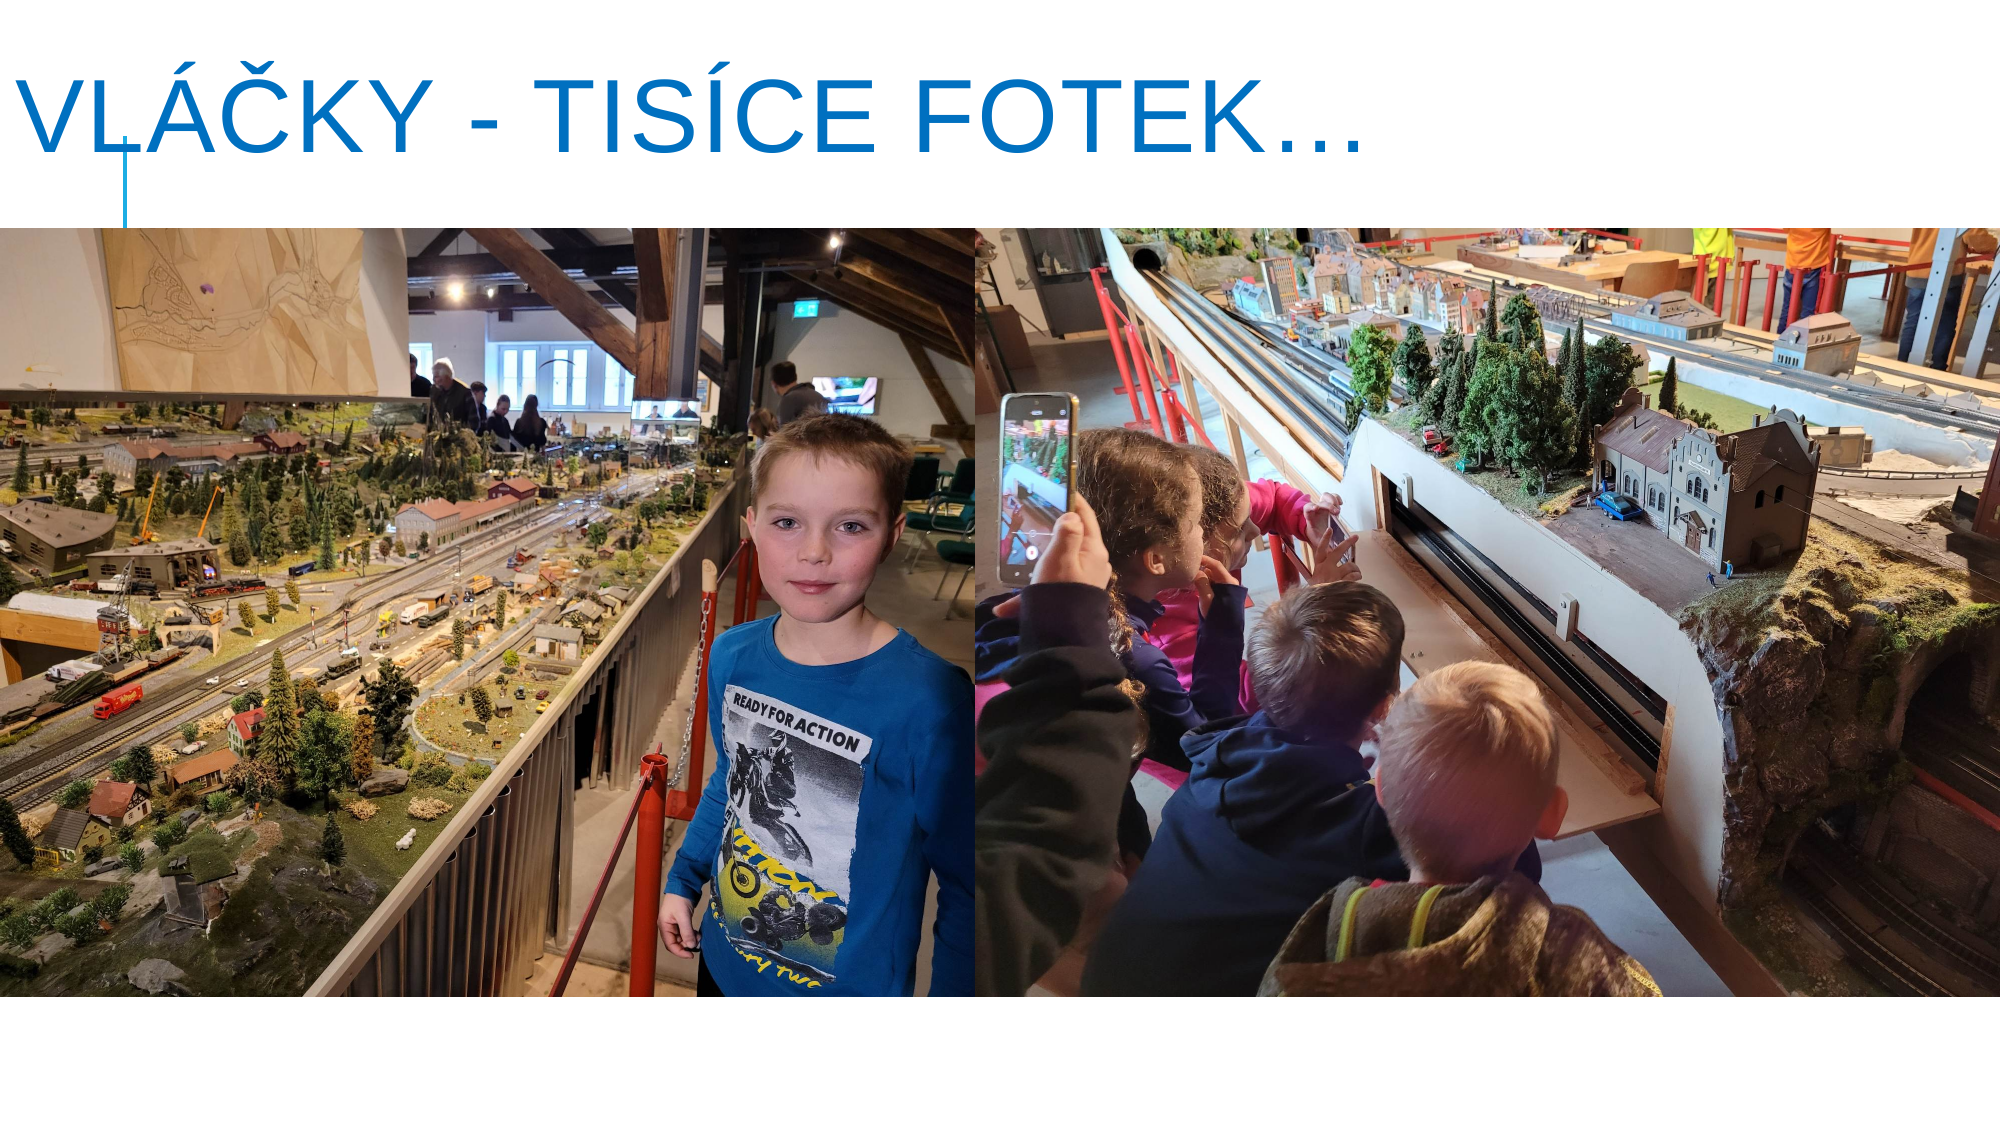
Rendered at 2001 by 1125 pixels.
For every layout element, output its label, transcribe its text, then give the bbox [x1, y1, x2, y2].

title Vláčky - tisíce fotek… [0, 0, 1888, 224]
picture [0, 228, 2000, 997]
